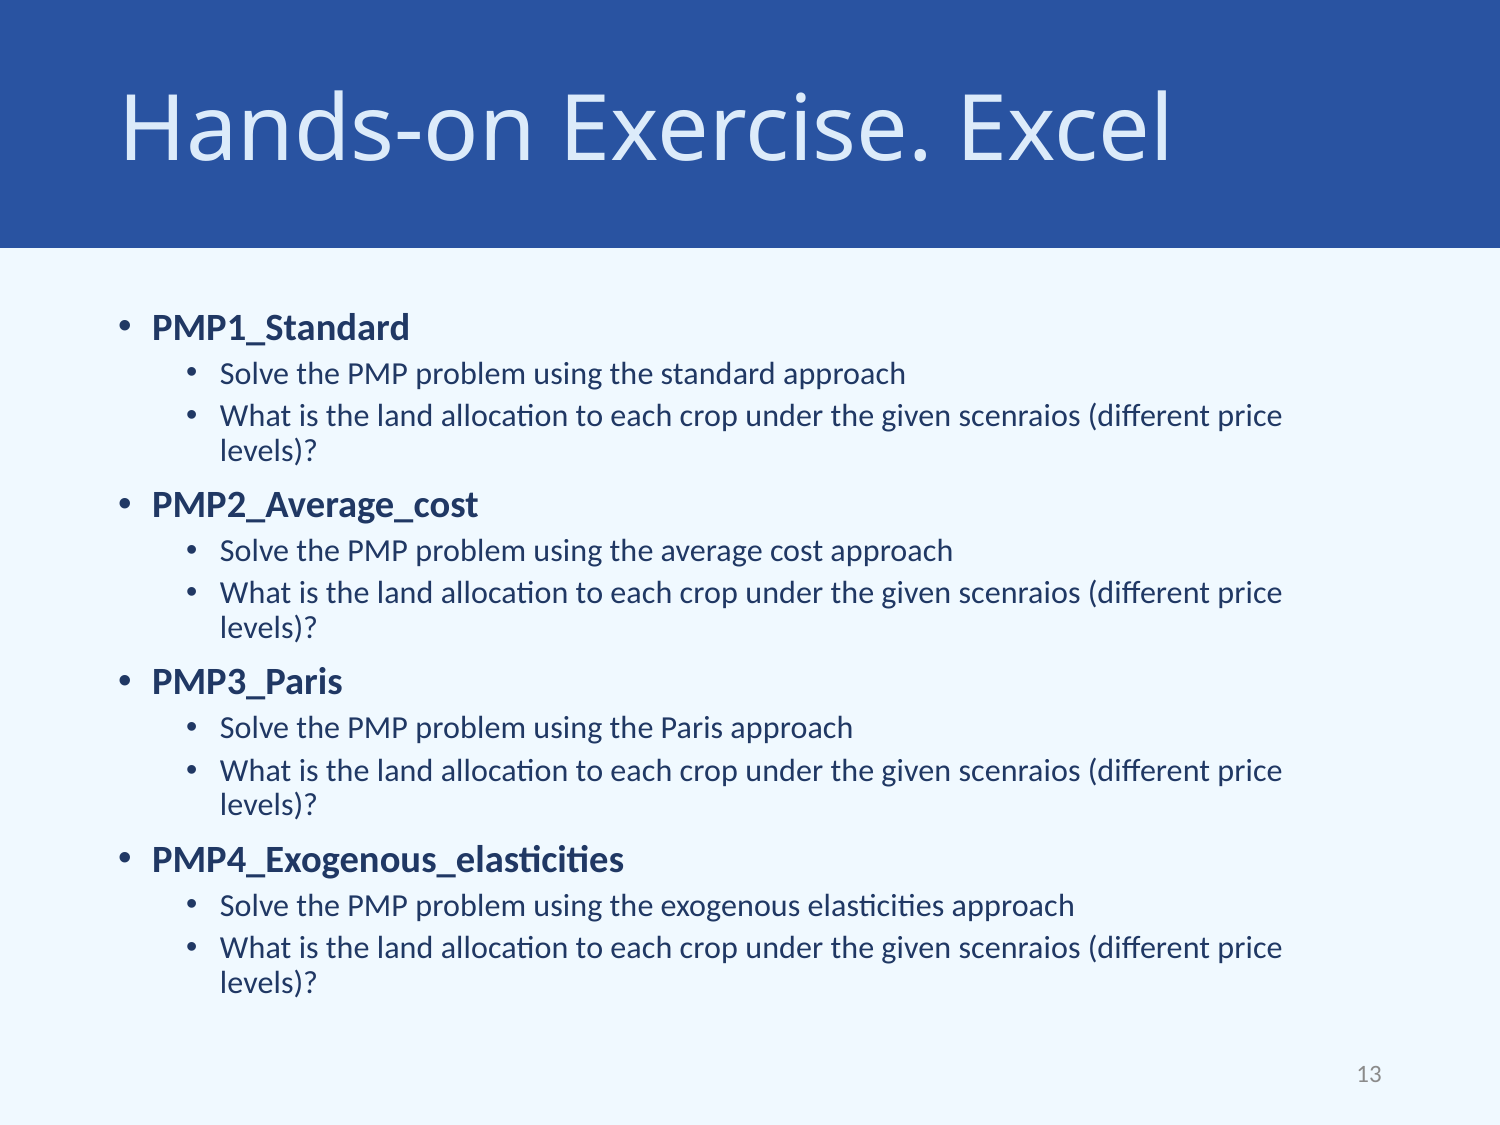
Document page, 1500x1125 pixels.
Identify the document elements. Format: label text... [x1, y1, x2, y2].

list PMP1_Standard Solve the PMP problem using the standard approach What is the land allocation to each crop under the given scenraios (different price levels)? PMP2_Average_cost Solve the PMP problem using the average cost approach What is the land allocation to each crop under the given scenraios (different price levels)? PMP3_Paris Solve the PMP problem using the Paris approach What is the land allocation to each crop under the given scenraios (different price levels)? PMP4_Exogenous_elasticities Solve the PMP problem using the exogenous elasticities approach What is the land allocation to each crop under the given scenraios (different price levels)? [103, 299, 1397, 1014]
title Hands-on Exercise. Excel [103, 21, 1397, 240]
slide_number 13 [1059, 1042, 1397, 1103]
